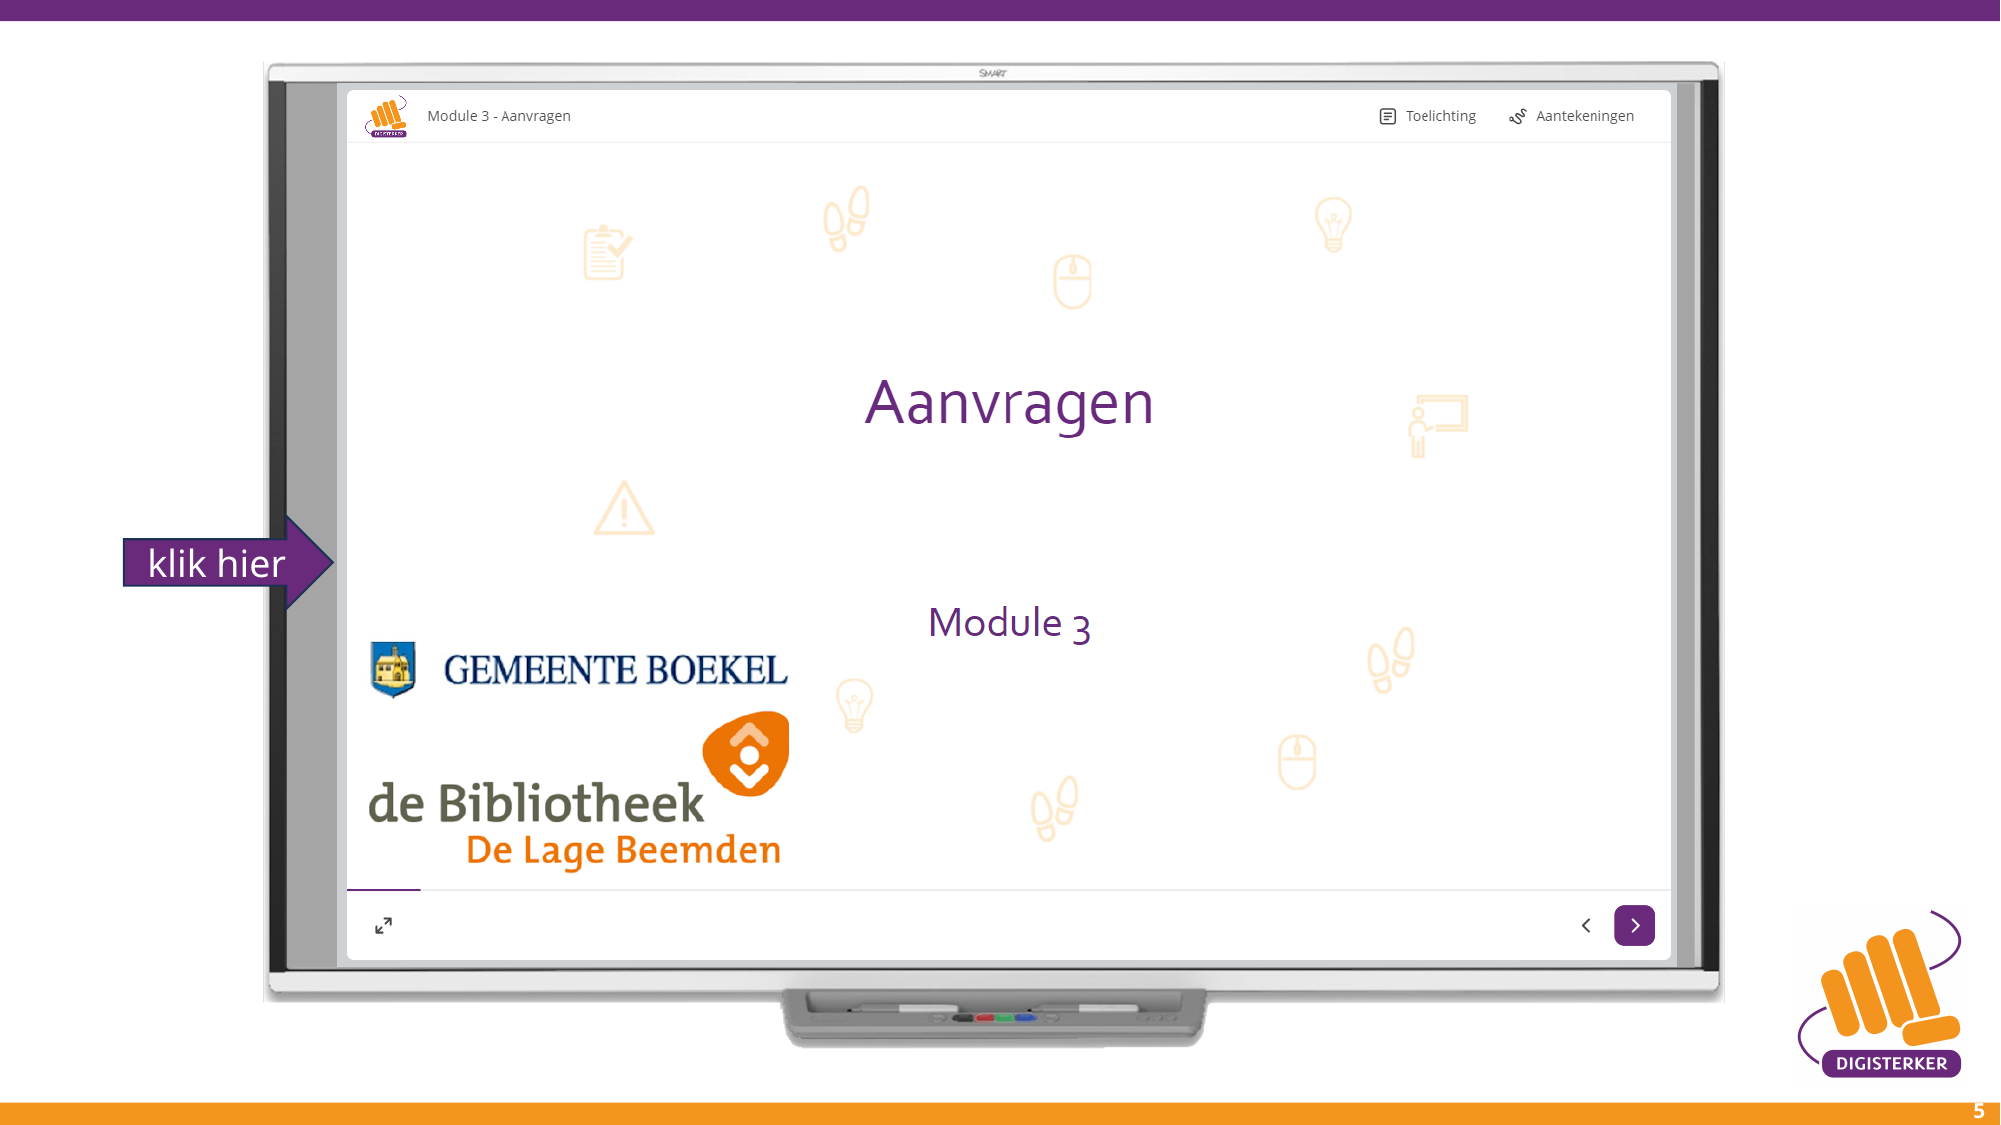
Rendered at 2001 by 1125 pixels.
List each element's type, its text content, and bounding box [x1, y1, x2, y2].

picture [1791, 906, 1967, 1082]
text_box klik hier [122, 538, 251, 587]
picture [251, 59, 1749, 1066]
slide_number 5 [1704, 1082, 2000, 1125]
